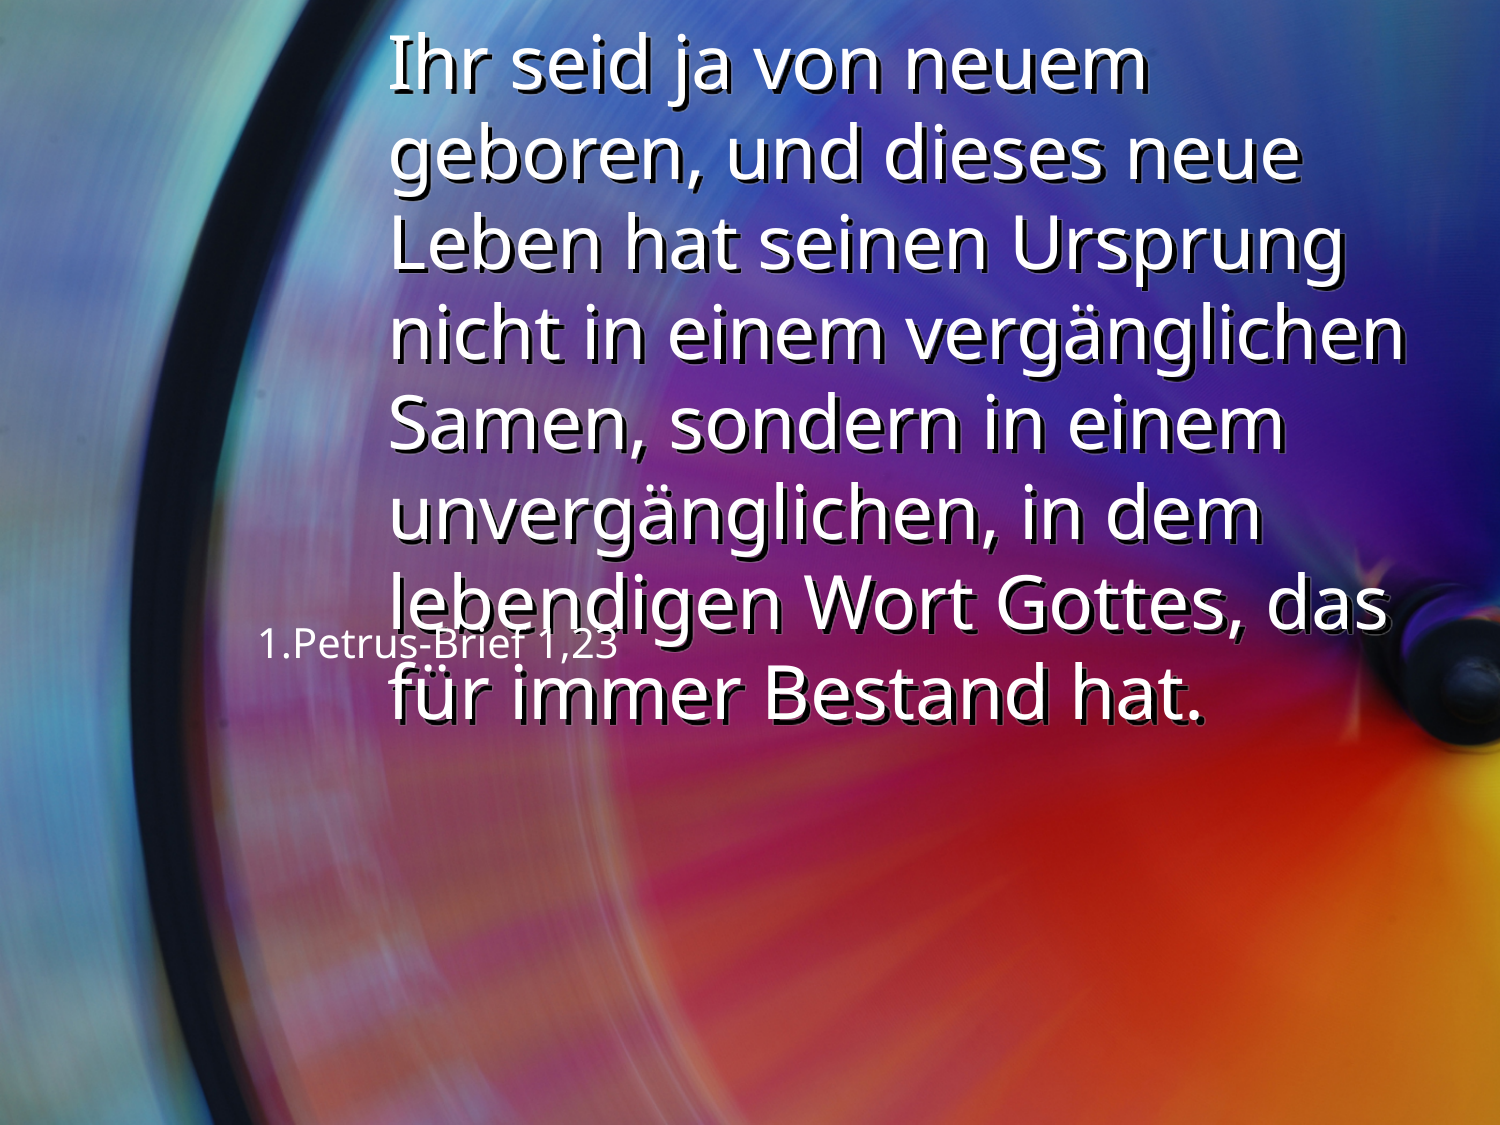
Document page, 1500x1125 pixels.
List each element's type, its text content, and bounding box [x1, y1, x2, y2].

picture [0, 0, 1500, 1125]
text_box 1.Petrus-Brief 1,23 [242, 609, 1317, 675]
title Ihr seid ja von neuem geboren, und dieses neue Leben hat seinen Ursprung nicht in einem vergänglichen Samen, sondern in einem unvergänglichen, in dem lebendigen Wort Gottes, das für immer Bestand hat. [371, 7, 1483, 743]
